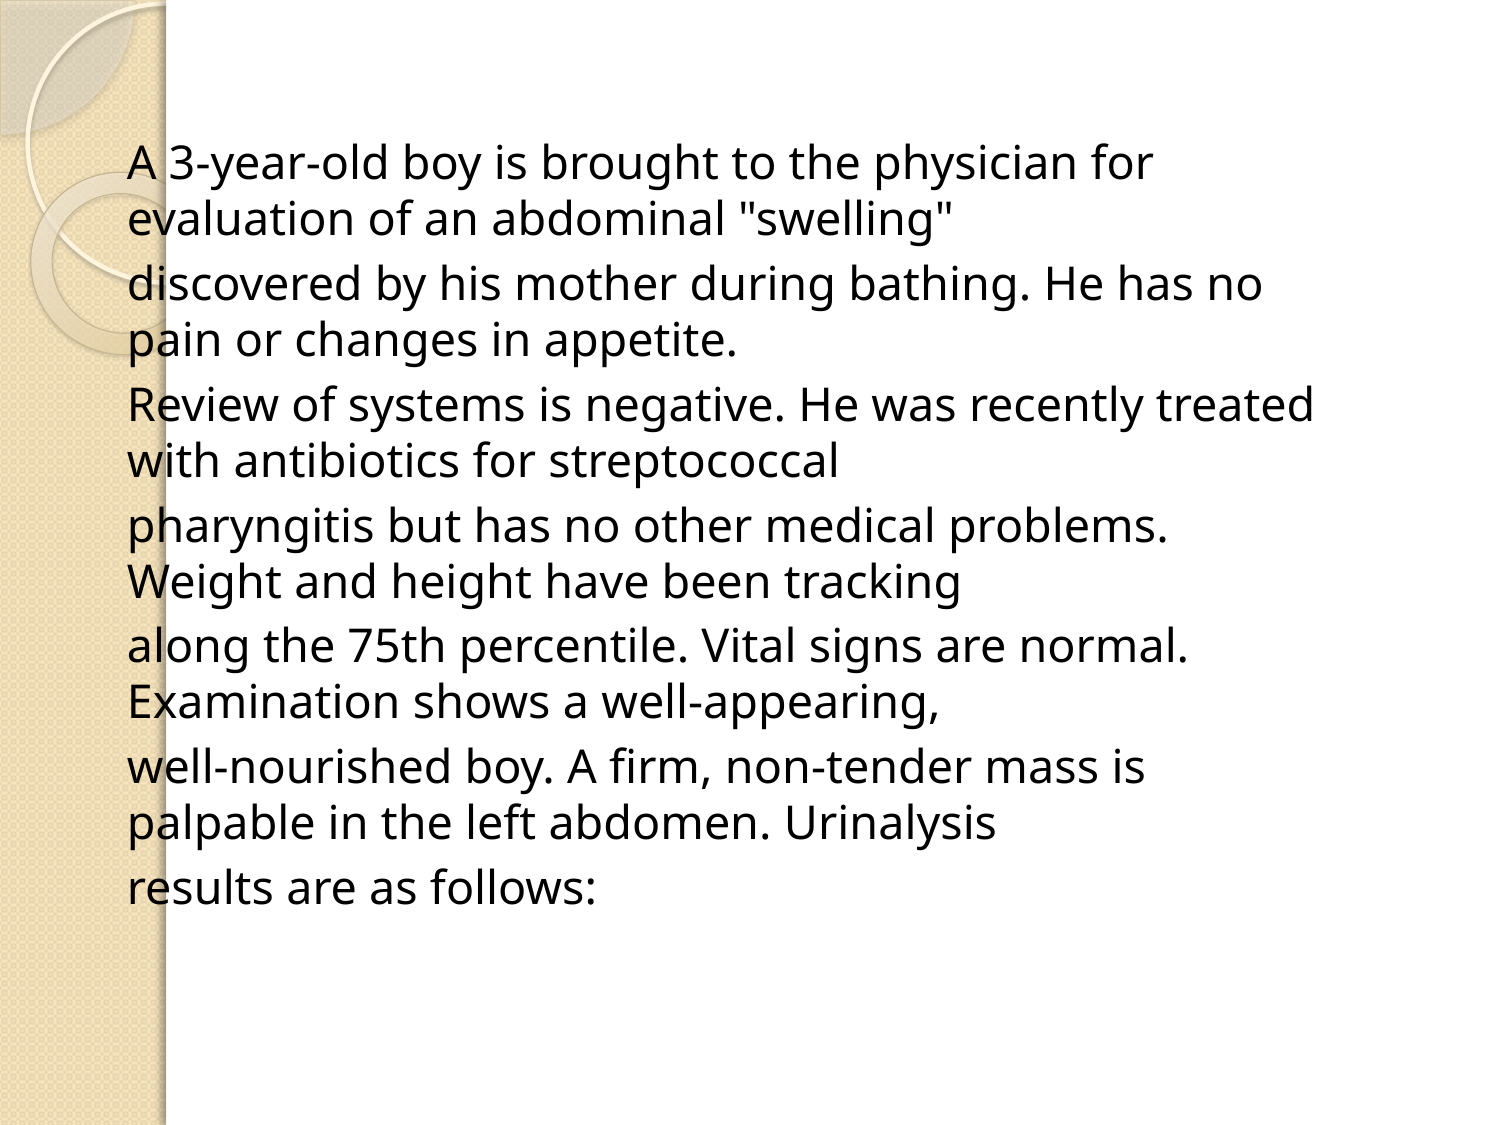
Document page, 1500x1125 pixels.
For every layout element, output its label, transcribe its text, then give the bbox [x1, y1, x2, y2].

list A 3-year-old boy is brought to the physician for evaluation of an abdominal "swelling" discovered by his mother during bathing. He has no pain or changes in appetite. Review of systems is negative. He was recently treated with antibiotics for streptococcal pharyngitis but has no other medical problems. Weight and height have been tracking along the 75th percentile. Vital signs are normal. Examination shows a well-appearing, well-nourished boy. A firm, non-tender mass is palpable in the left abdomen. Urinalysis results are as follows: [112, 125, 1338, 925]
